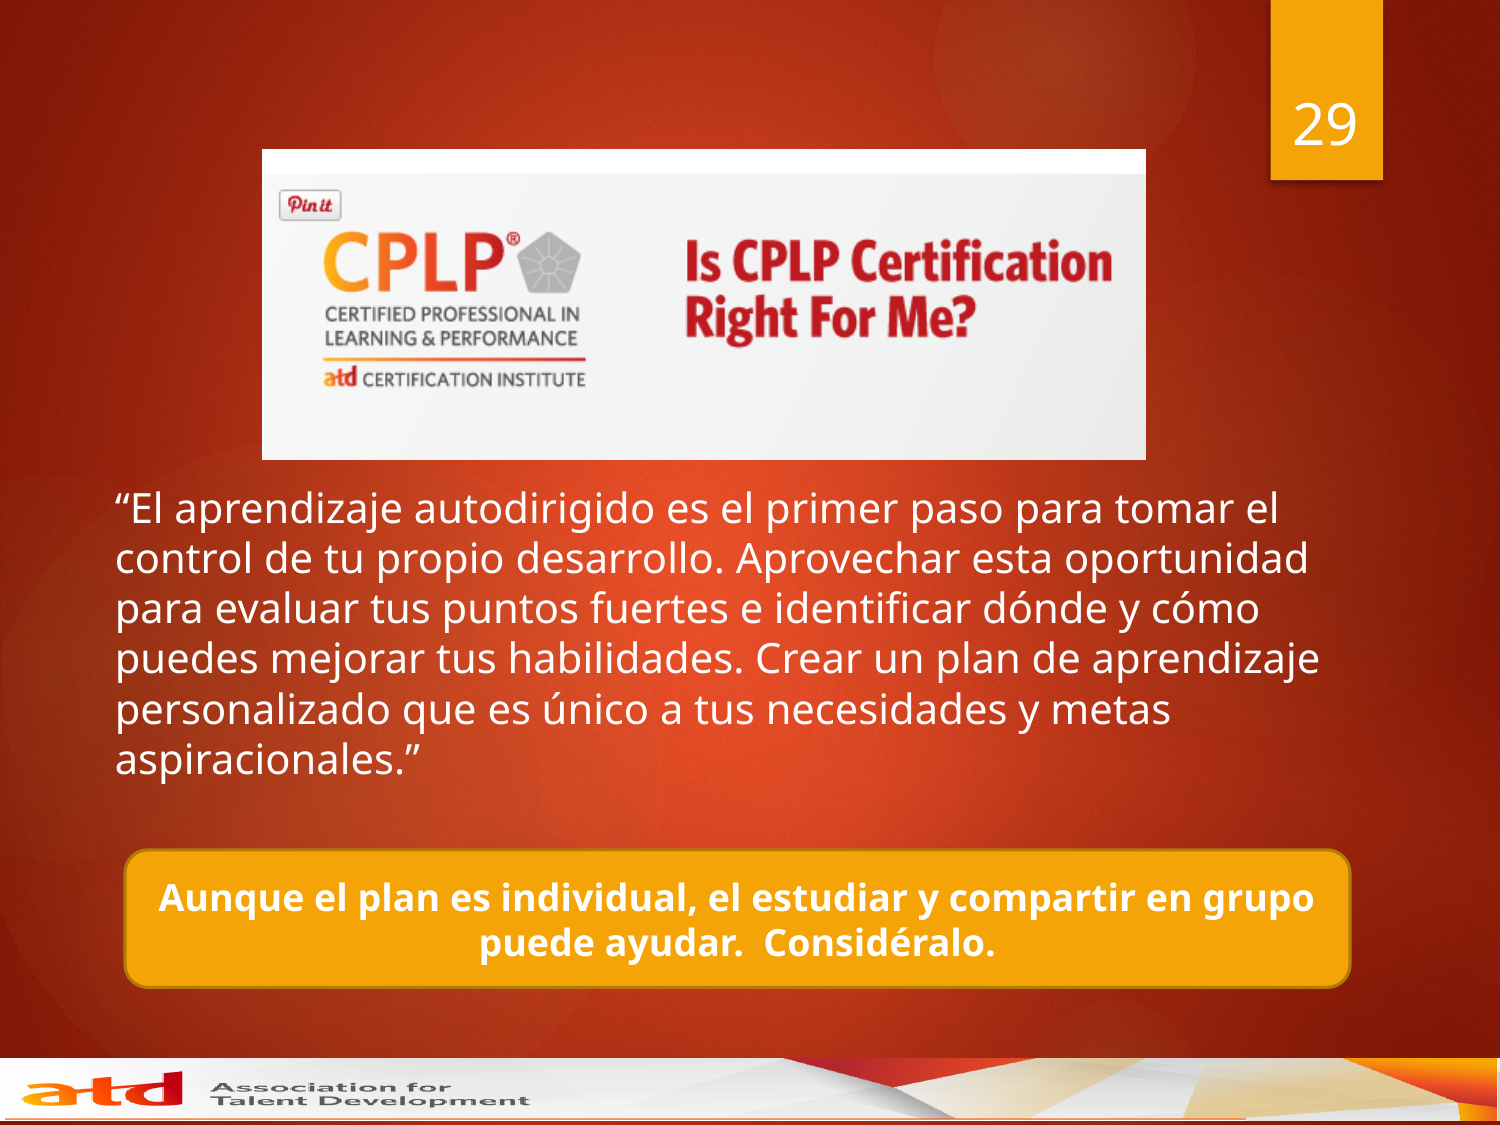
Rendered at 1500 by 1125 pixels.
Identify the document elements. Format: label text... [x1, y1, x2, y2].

text_box “El aprendizaje autodirigido es el primer paso para tomar el control de tu propio desarrollo. Aprovechar esta oportunidad para evaluar tus puntos fuertes e identificar dónde y cómo puedes mejorar tus habilidades. Crear un plan de aprendizaje personalizado que es único a tus necesidades y metas aspiracionales.” [99, 474, 1350, 790]
picture [0, 1058, 1500, 1121]
text_box Aunque el plan es individual, el estudiar y compartir en grupo puede ayudar. Considéralo. [123, 848, 1352, 989]
picture [262, 149, 1146, 460]
text_box Ramonita Claudio [950, 1049, 1425, 1056]
slide_number 29 [1273, 48, 1378, 175]
